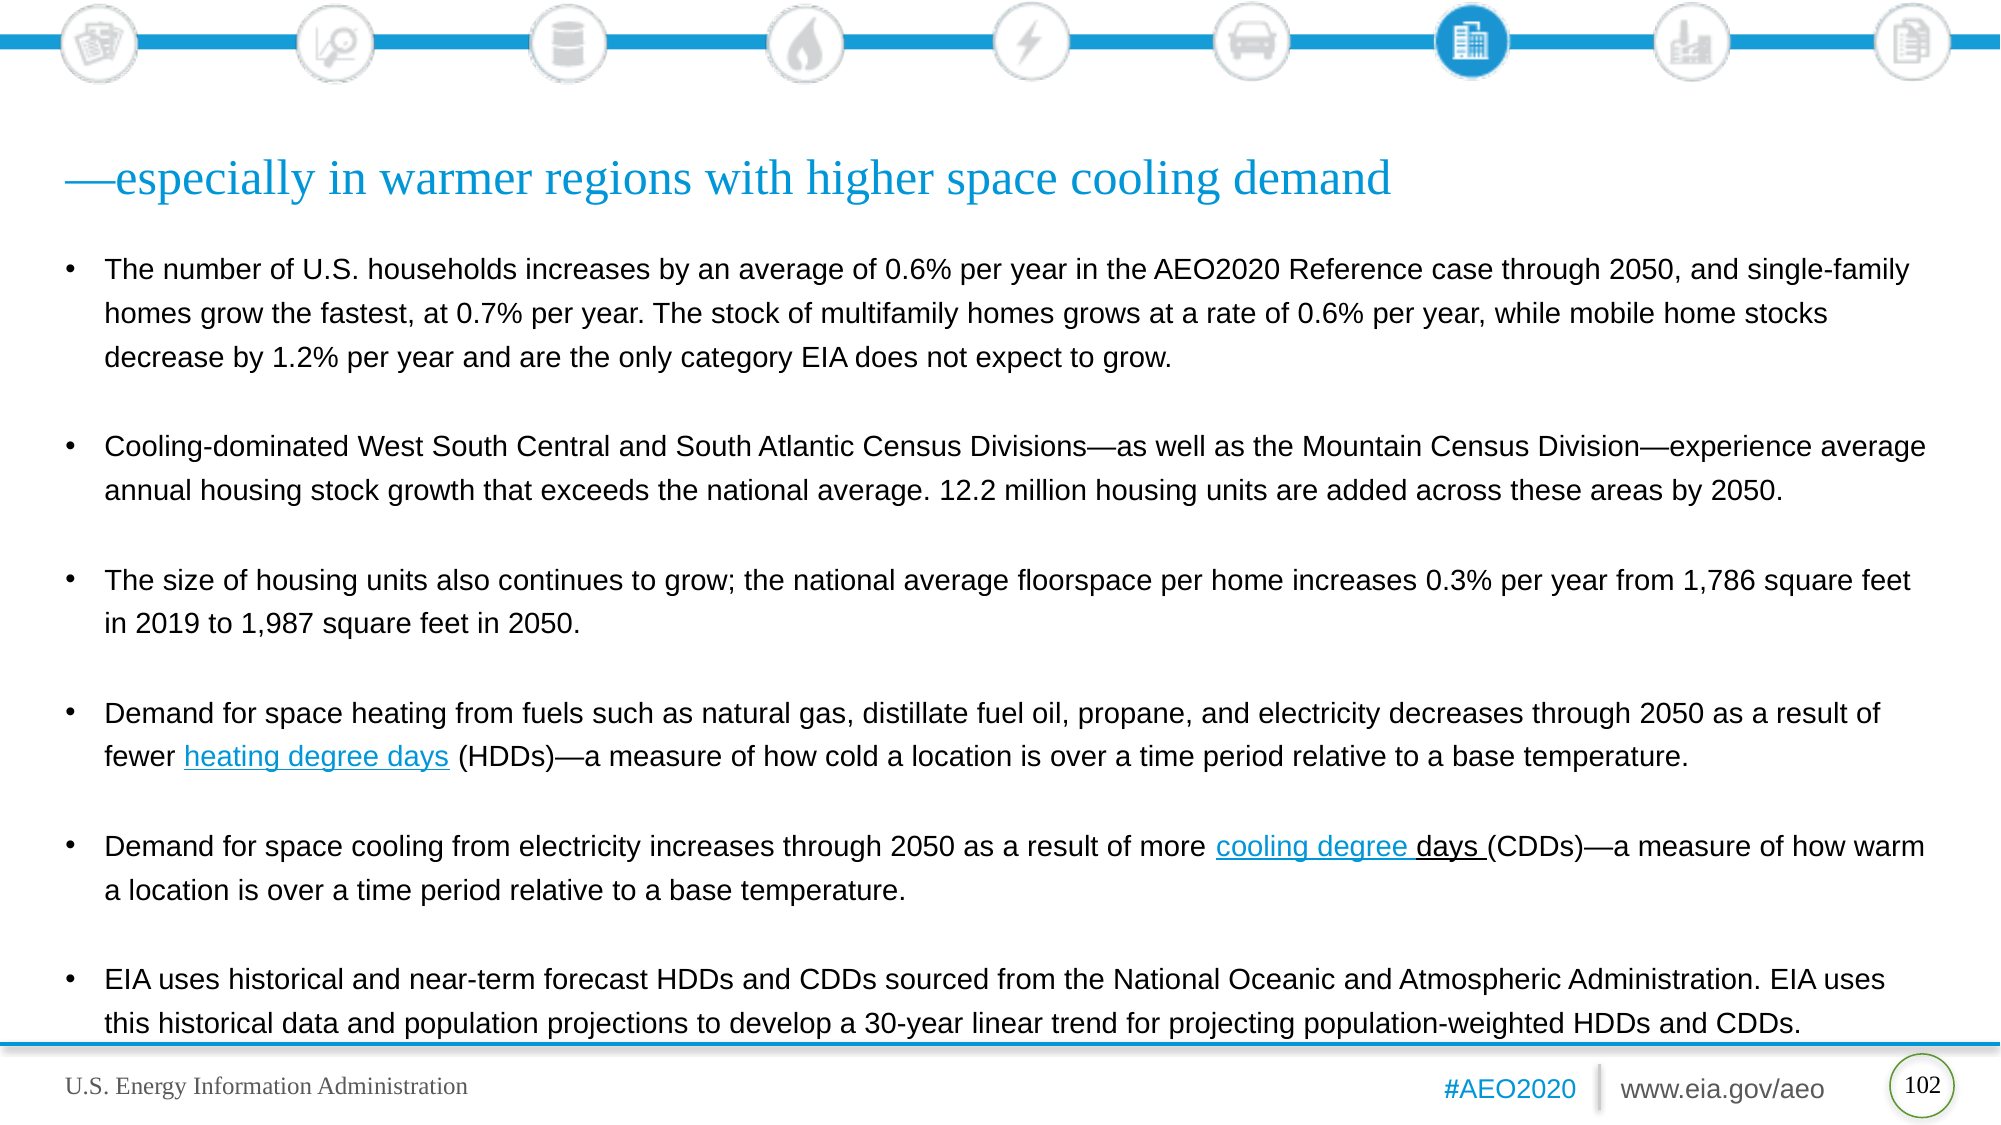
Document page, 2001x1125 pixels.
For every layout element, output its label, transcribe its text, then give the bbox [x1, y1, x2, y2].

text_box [57, 0, 1955, 88]
list The number of U.S. households increases by an average of 0.6% per year in the AEO2020 Reference case through 2050, and single-family homes grow the fastest, at 0.7% per year. The stock of multifamily homes grows at a rate of 0.6% per year, while mobile home stocks decrease by 1.2% per year and are the only category EIA does not expect to grow. Cooling-dominated West South Central and South Atlantic Census Divisions—as well as the Mountain Census Division—experience average annual housing stock growth that exceeds the national average. 12.2 million housing units are added across these areas by 2050. The size of housing units also continues to grow; the national average floorspace per home increases 0.3% per year from 1,786 square feet in 2019 to 1,987 square feet in 2050. Demand for space heating from fuels such as natural gas, distillate fuel oil, propane, and electricity decreases through 2050 as a result of fewer heating degree days (HDDs)—a measure of how cold a location is over a time period relative to a base temperature. Demand for space cooling from electricity increases through 2050 as a result of more cooling degree days (CDDs)—a measure of how warm a location is over a time period relative to a base temperature. EIA uses historical and near-term forecast HDDs and CDDs sourced from the National Oceanic and Atmospheric Administration. EIA uses this historical data and population projections to develop a 30-year linear trend for projecting population-weighted HDDs and CDDs. [50, 234, 1953, 1014]
slide_number 102 [1880, 1053, 1966, 1114]
picture [50, 0, 57, 88]
title —especially in warmer regions with higher space cooling demand [50, 88, 1954, 213]
